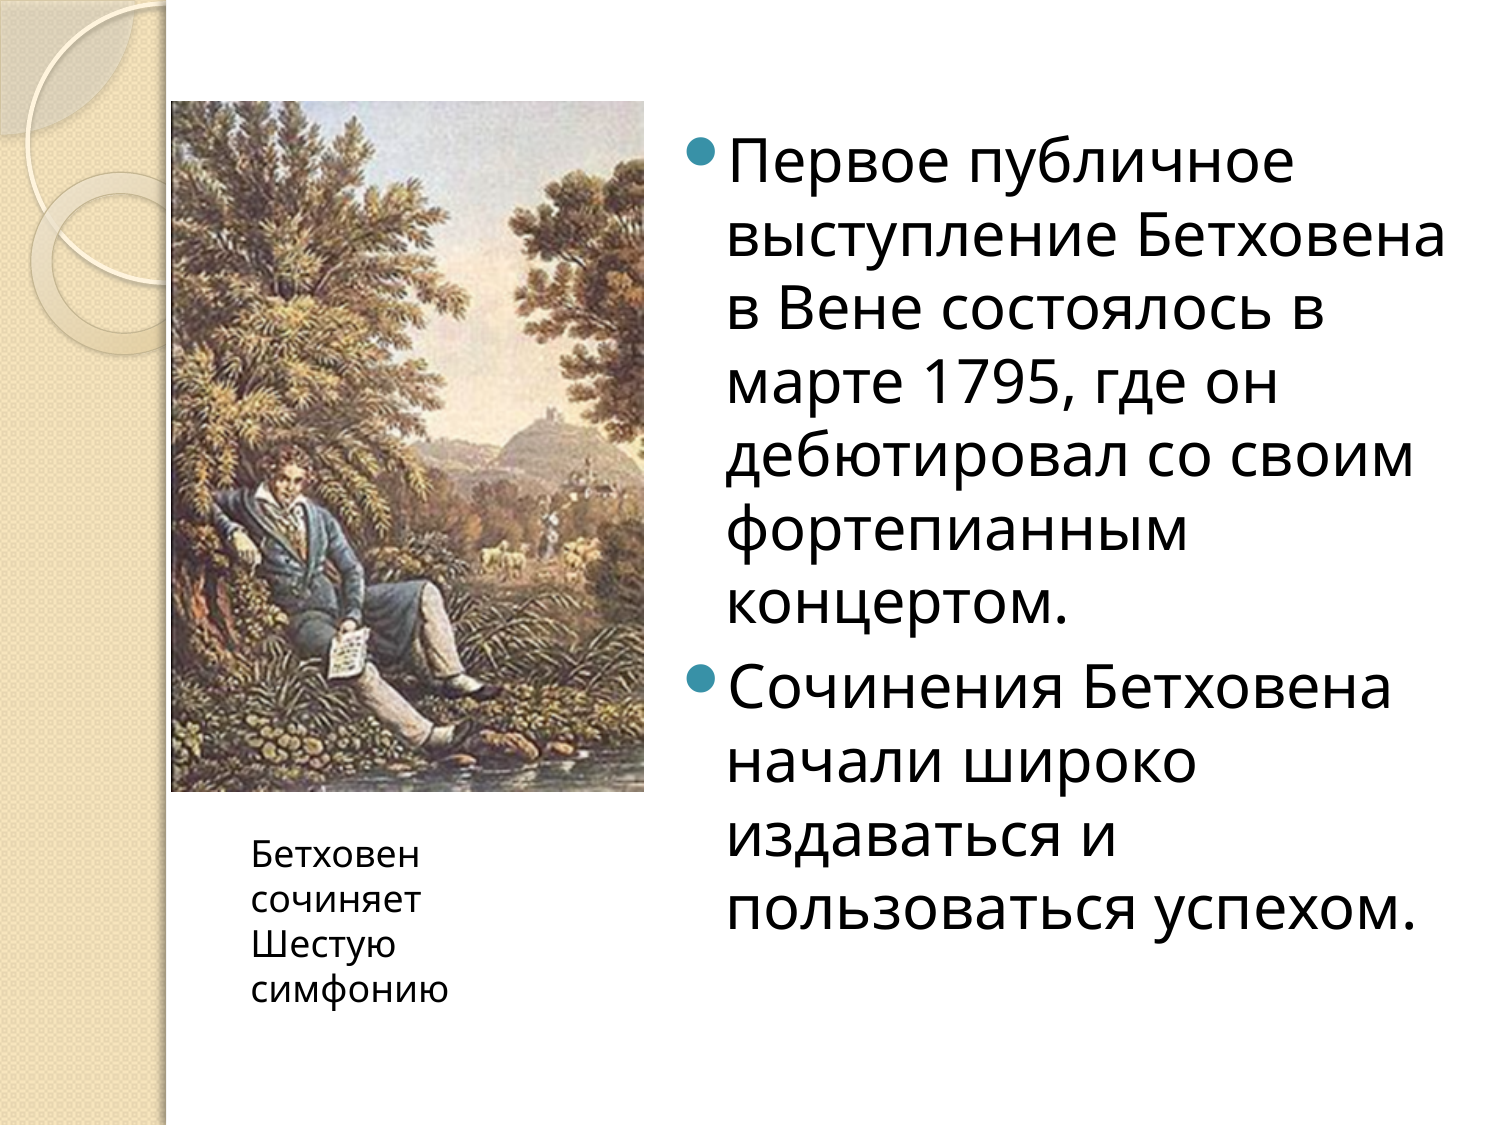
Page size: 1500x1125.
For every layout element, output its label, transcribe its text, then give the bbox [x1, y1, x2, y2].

list Первое публичное выступление Бетховена в Вене состоялось в марте 1795, где он дебютировал со своим фортепианным концертом. Сочинения Бетховена начали широко издаваться и пользоваться успехом. [655, 113, 1466, 1025]
picture [170, 101, 644, 793]
text_box Бетховен сочиняет Шестую симфонию [235, 822, 580, 1017]
